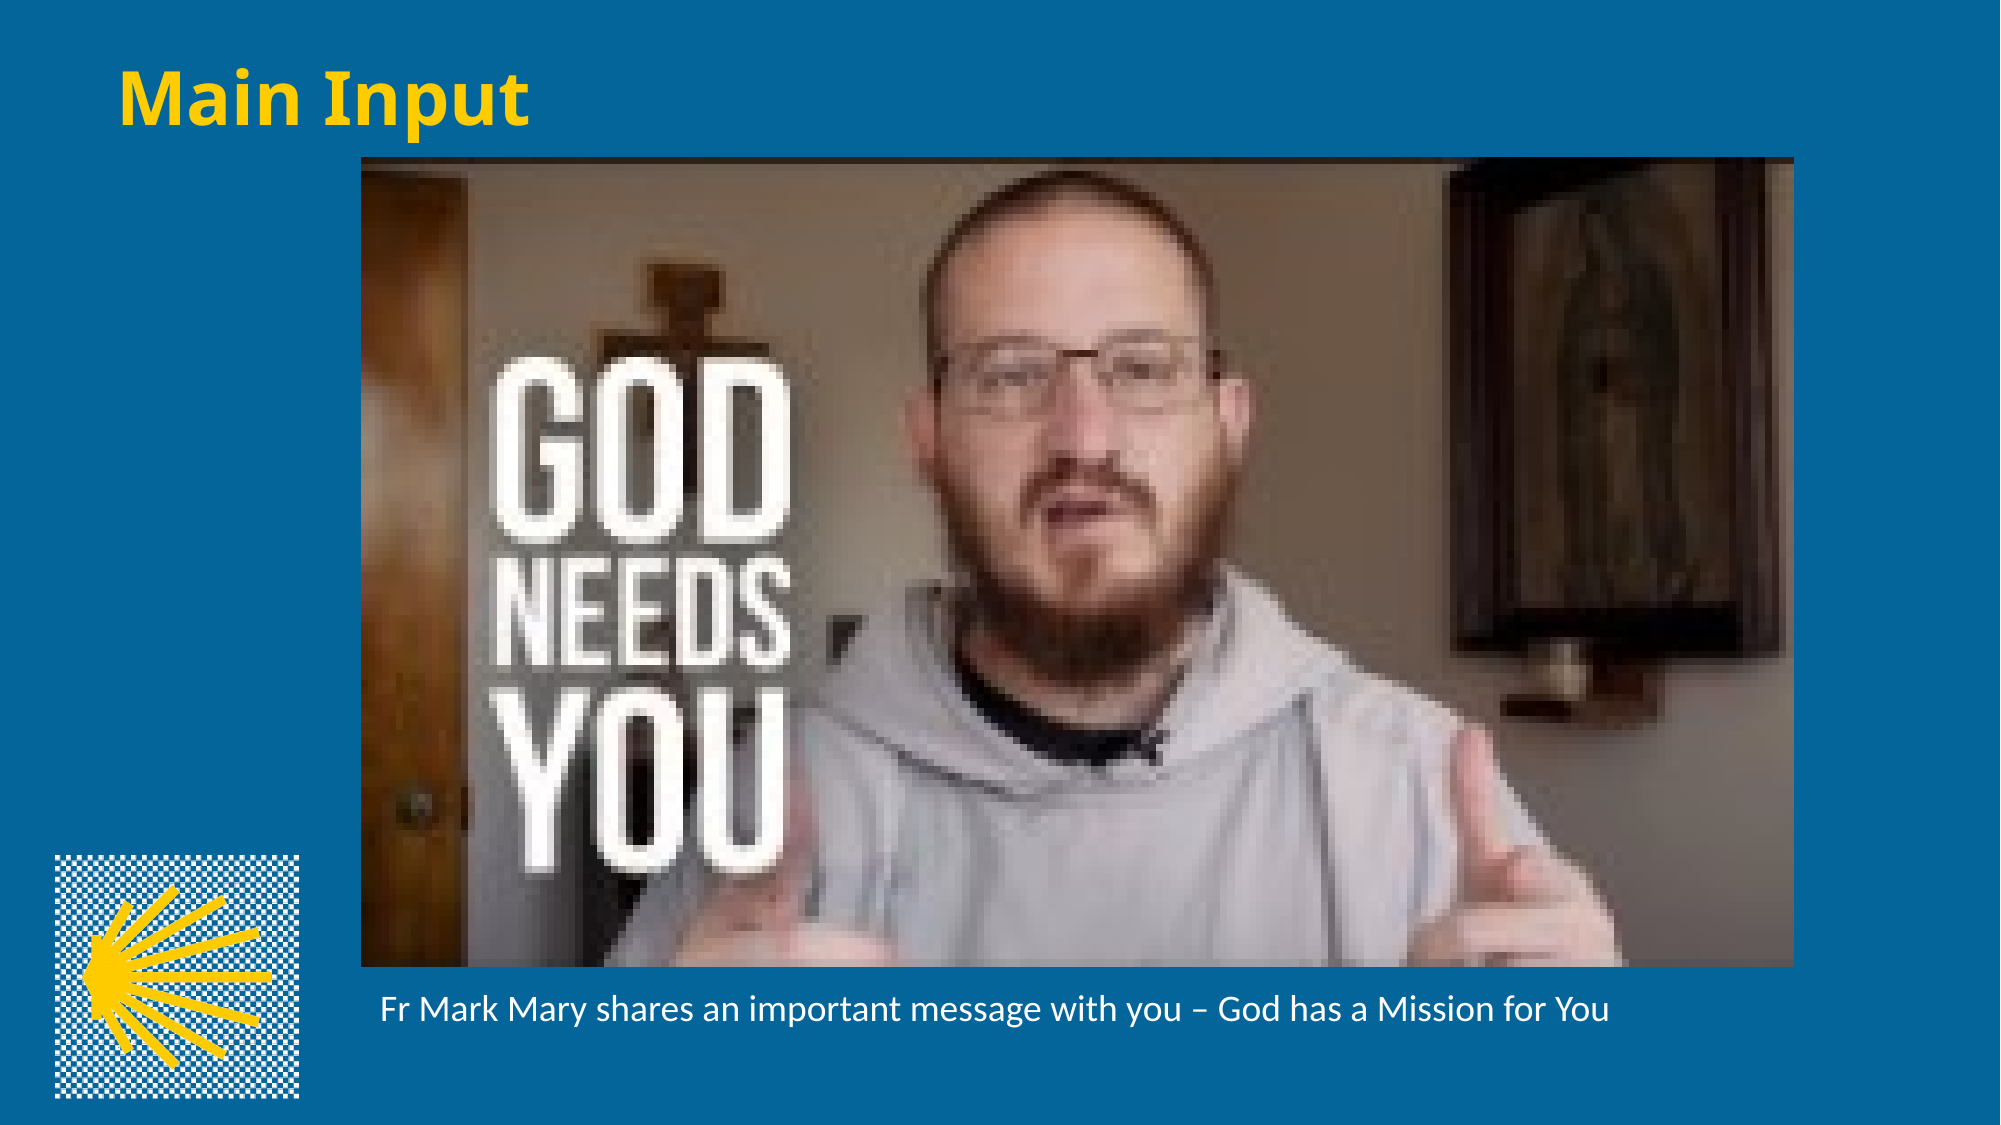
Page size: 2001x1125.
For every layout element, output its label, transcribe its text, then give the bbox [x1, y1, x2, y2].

picture [55, 855, 299, 1099]
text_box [360, 157, 1795, 968]
text_box Main Input [101, 42, 1353, 148]
text_box Fr Mark Mary shares an important message with you – God has a Mission for You [299, 976, 1760, 1037]
